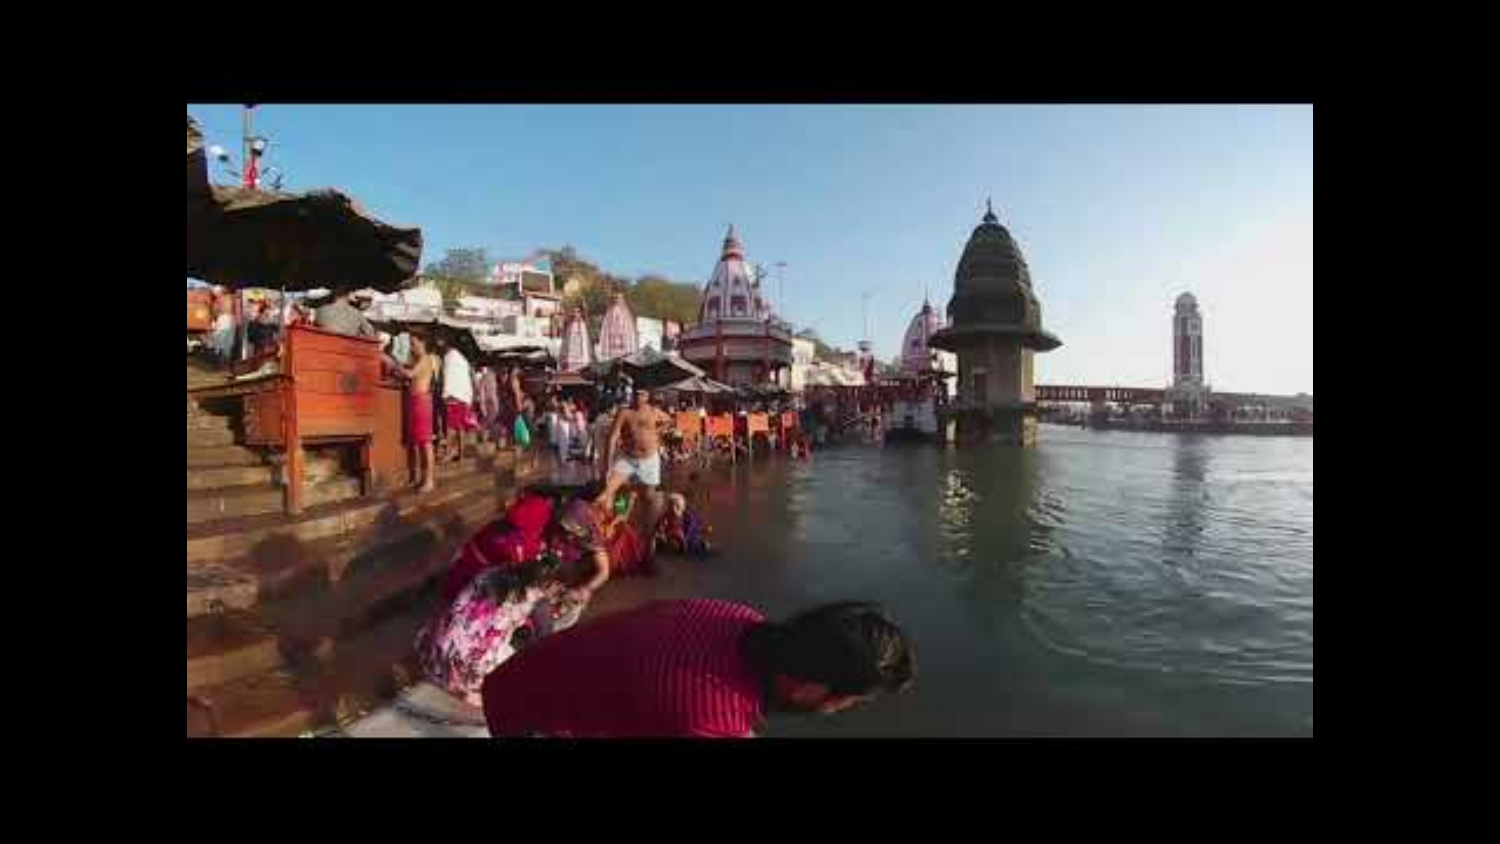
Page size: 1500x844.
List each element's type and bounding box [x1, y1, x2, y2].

picture [187, 0, 1313, 844]
